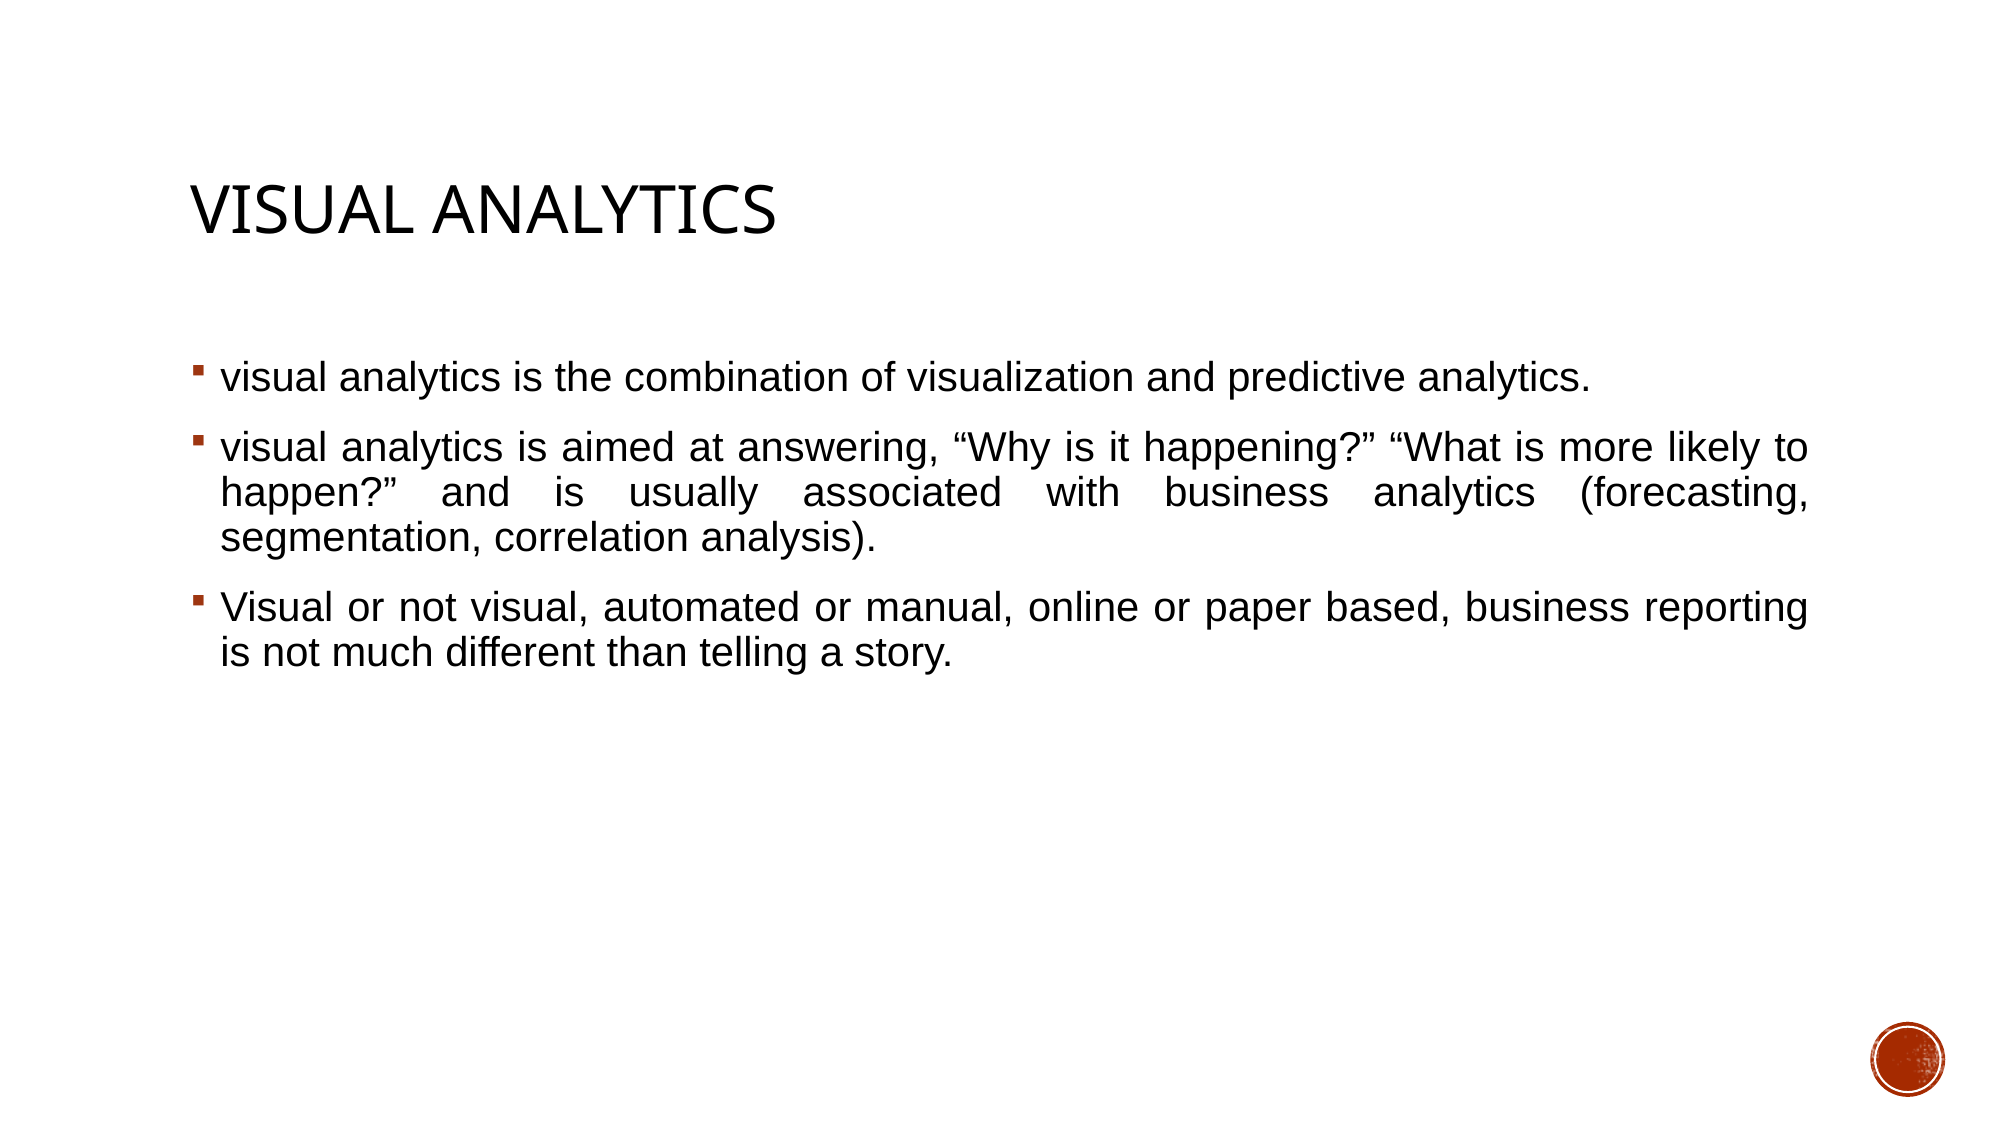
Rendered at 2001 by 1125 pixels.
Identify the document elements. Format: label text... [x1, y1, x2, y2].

list visual analytics is the combination of visualization and predictive analytics. visual analytics is aimed at answering, “Why is it happening?” “What is more likely to happen?” and is usually associated with business analytics (forecasting, segmentation, correlation analysis). Visual or not visual, automated or manual, online or paper based, business reporting is not much different than telling a story. [175, 348, 1826, 1013]
title Visual Analytics [175, 79, 1826, 344]
